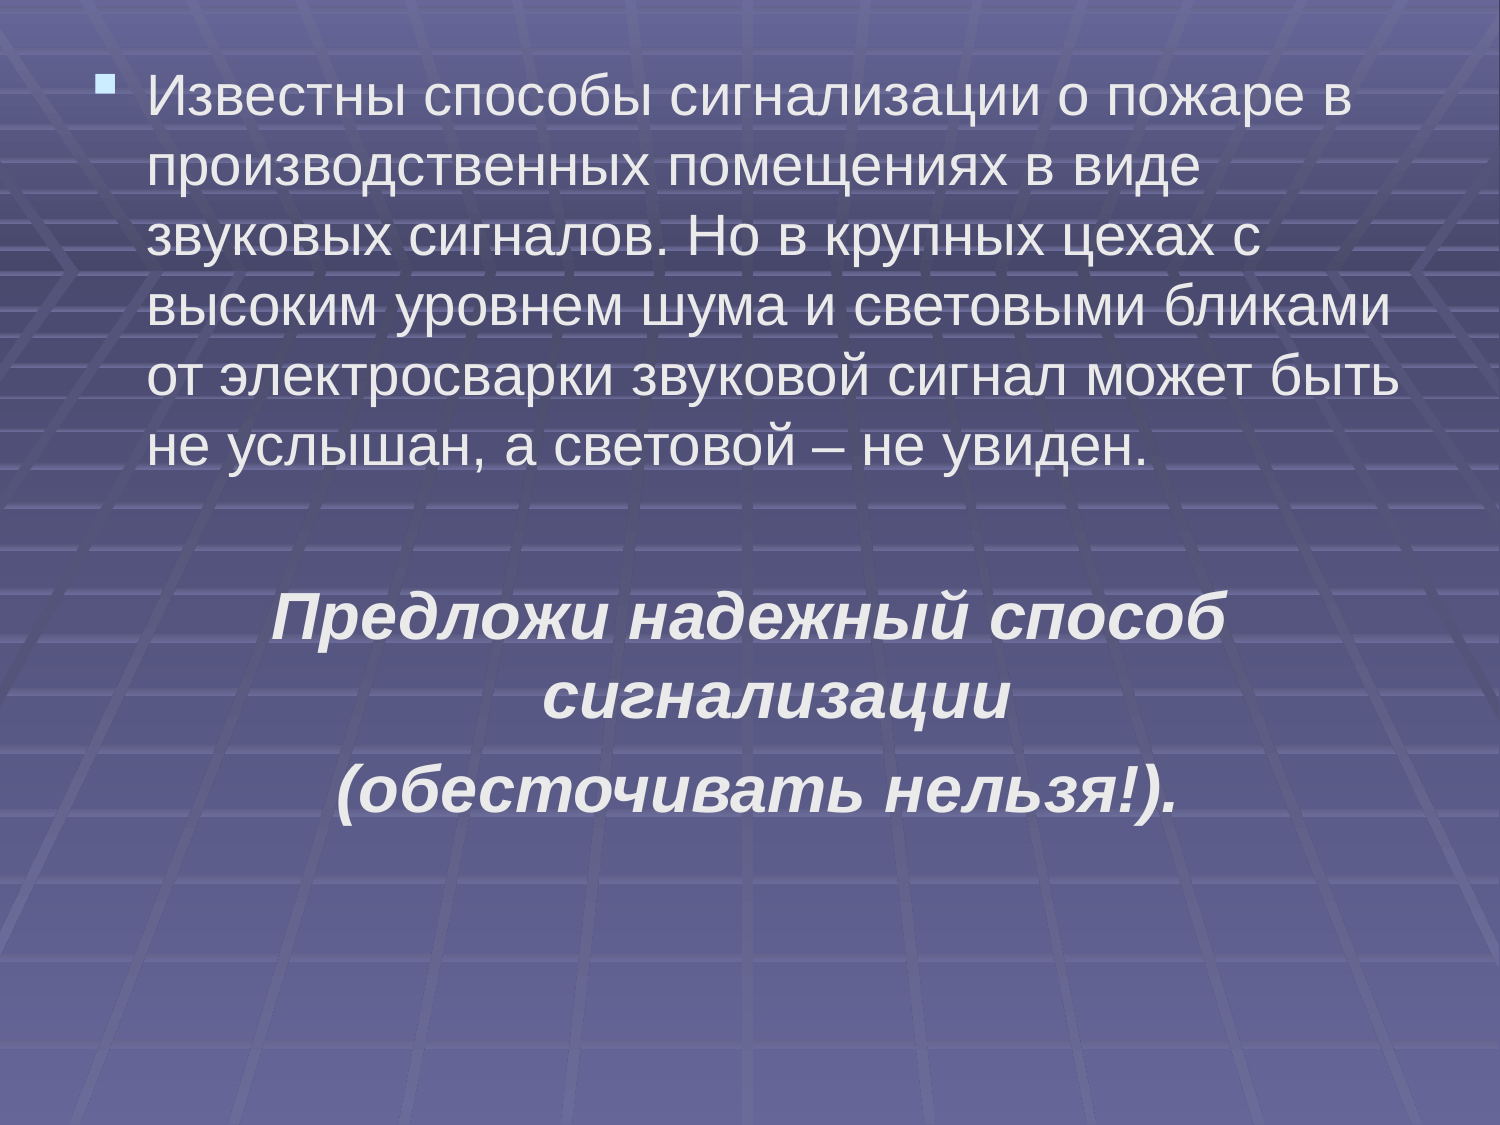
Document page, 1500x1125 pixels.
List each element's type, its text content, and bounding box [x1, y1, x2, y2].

list Известны способы сигнализации о пожаре в производственных помещениях в виде звуковых сигналов. Но в крупных цехах с высоким уровнем шума и световыми бликами от электросварки звуковой сигнал может быть не услышан, а световой – не увиден. Предложи надежный способ сигнализации (обесточивать нельзя!). [74, 49, 1425, 1001]
